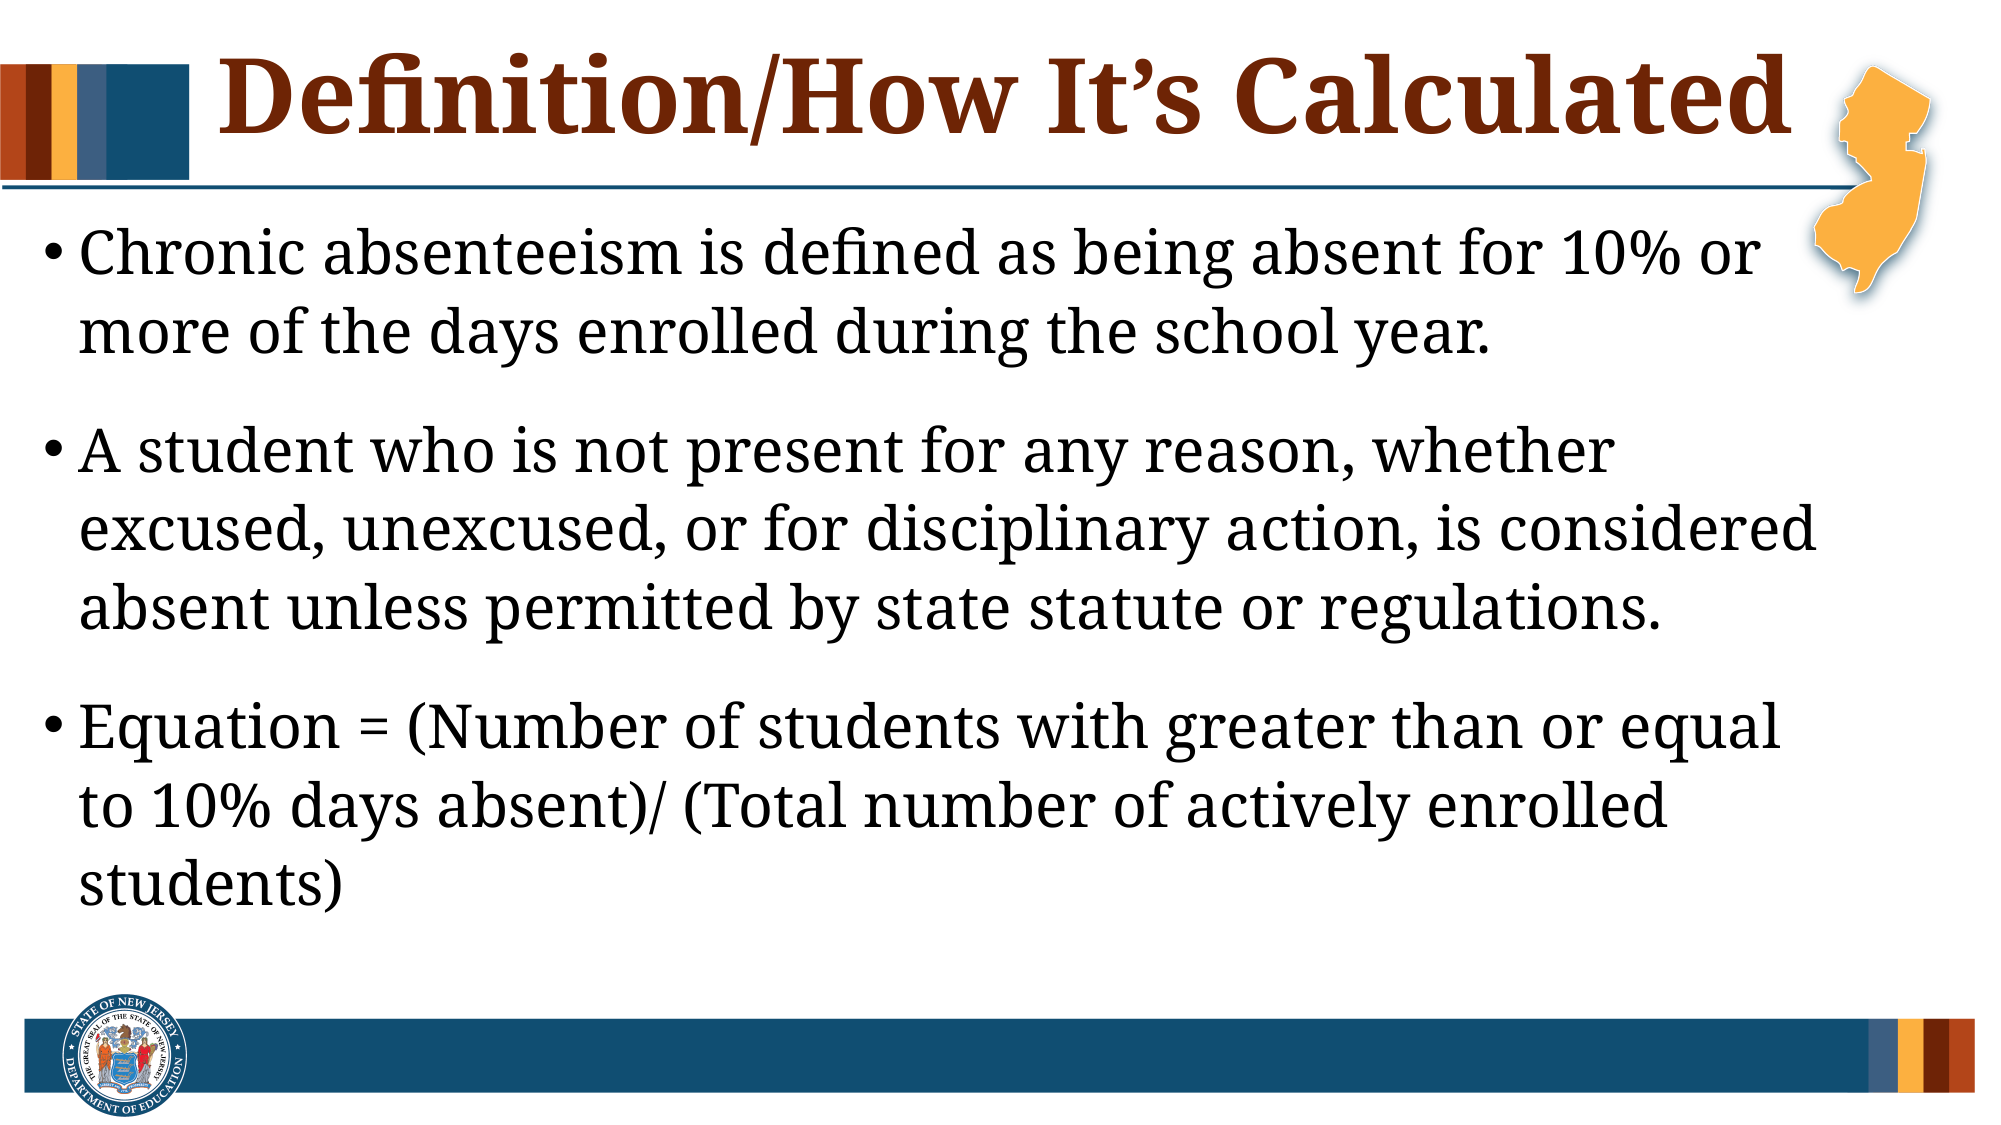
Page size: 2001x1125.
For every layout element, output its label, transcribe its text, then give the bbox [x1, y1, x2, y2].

list Chronic absenteeism is defined as being absent for 10% or more of the days enrolled during the school year. A student who is not present for any reason, whether excused, unexcused, or for disciplinary action, is considered absent unless permitted by state statute or regulations. Equation = (Number of students with greater than or equal to 10% days absent)/ (Total number of actively enrolled students) [28, 200, 1972, 989]
title Definition/How It’s Calculated [202, 38, 1860, 162]
picture [0, 50, 1951, 319]
picture [24, 992, 1975, 1119]
